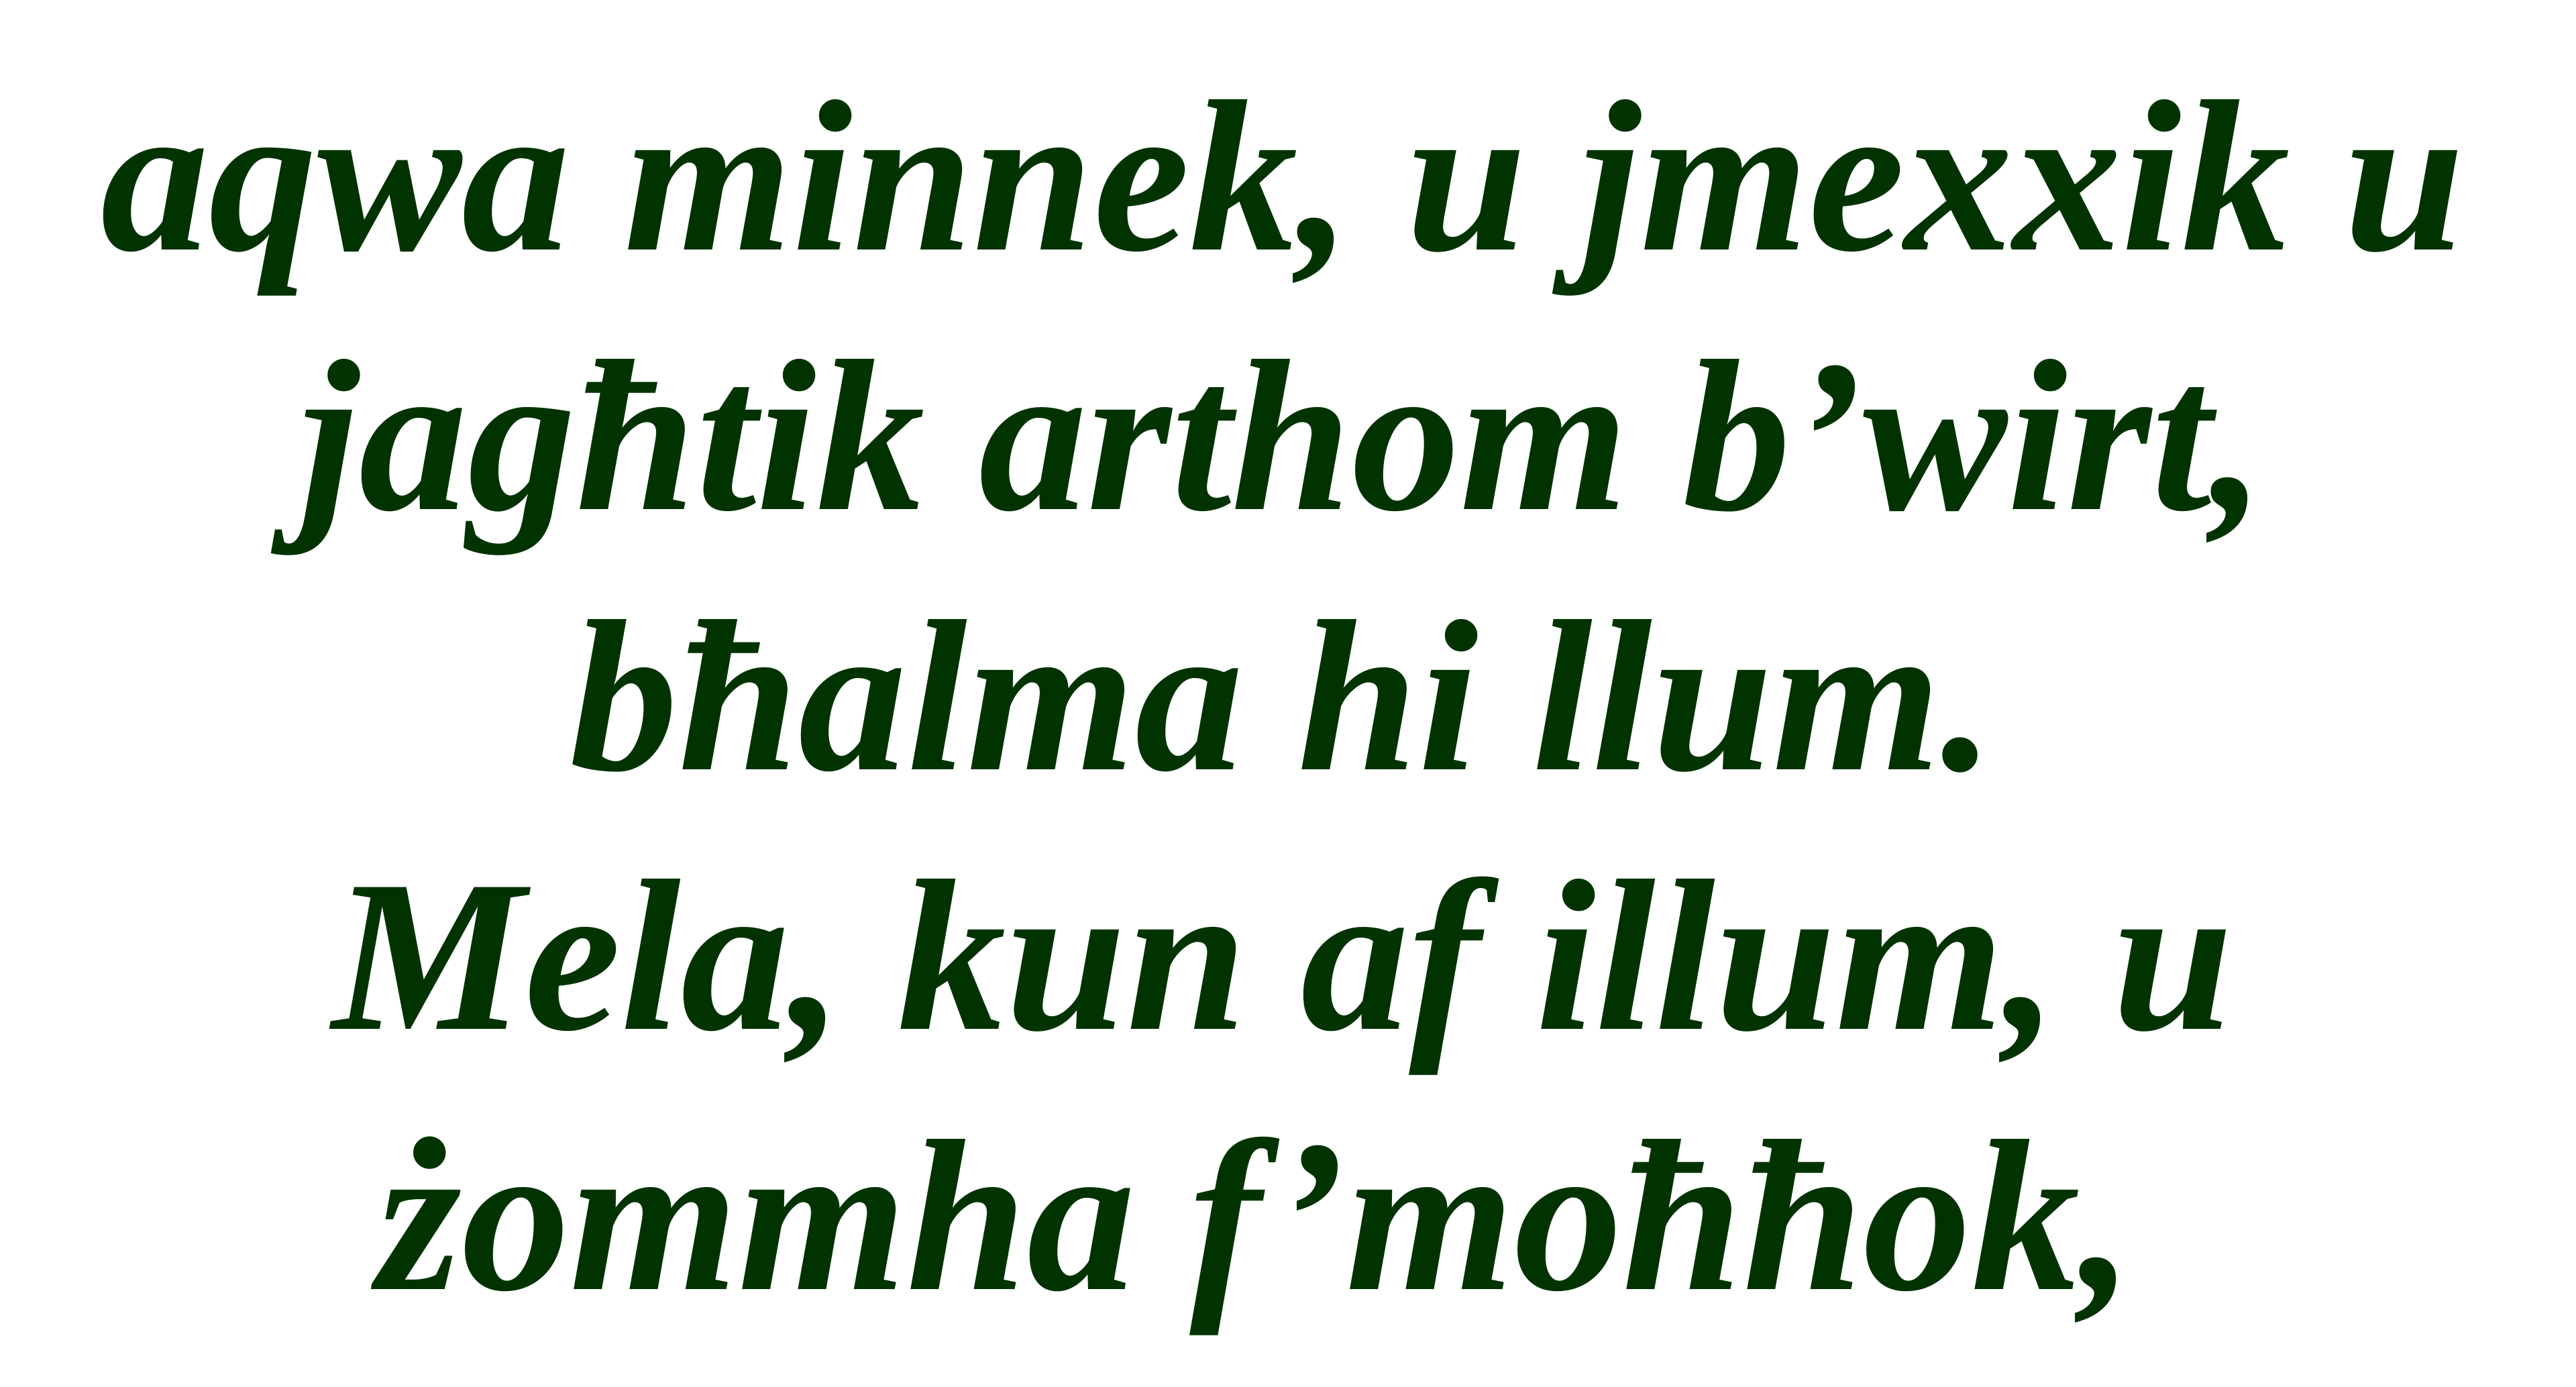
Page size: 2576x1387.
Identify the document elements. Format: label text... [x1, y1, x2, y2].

text_box aqwa minnek, u jmexxik u jagħtik arthom b’wirt, bħalma hi llum. Mela, kun af illum, u żommha f’moħħok, [45, 27, 2522, 1338]
